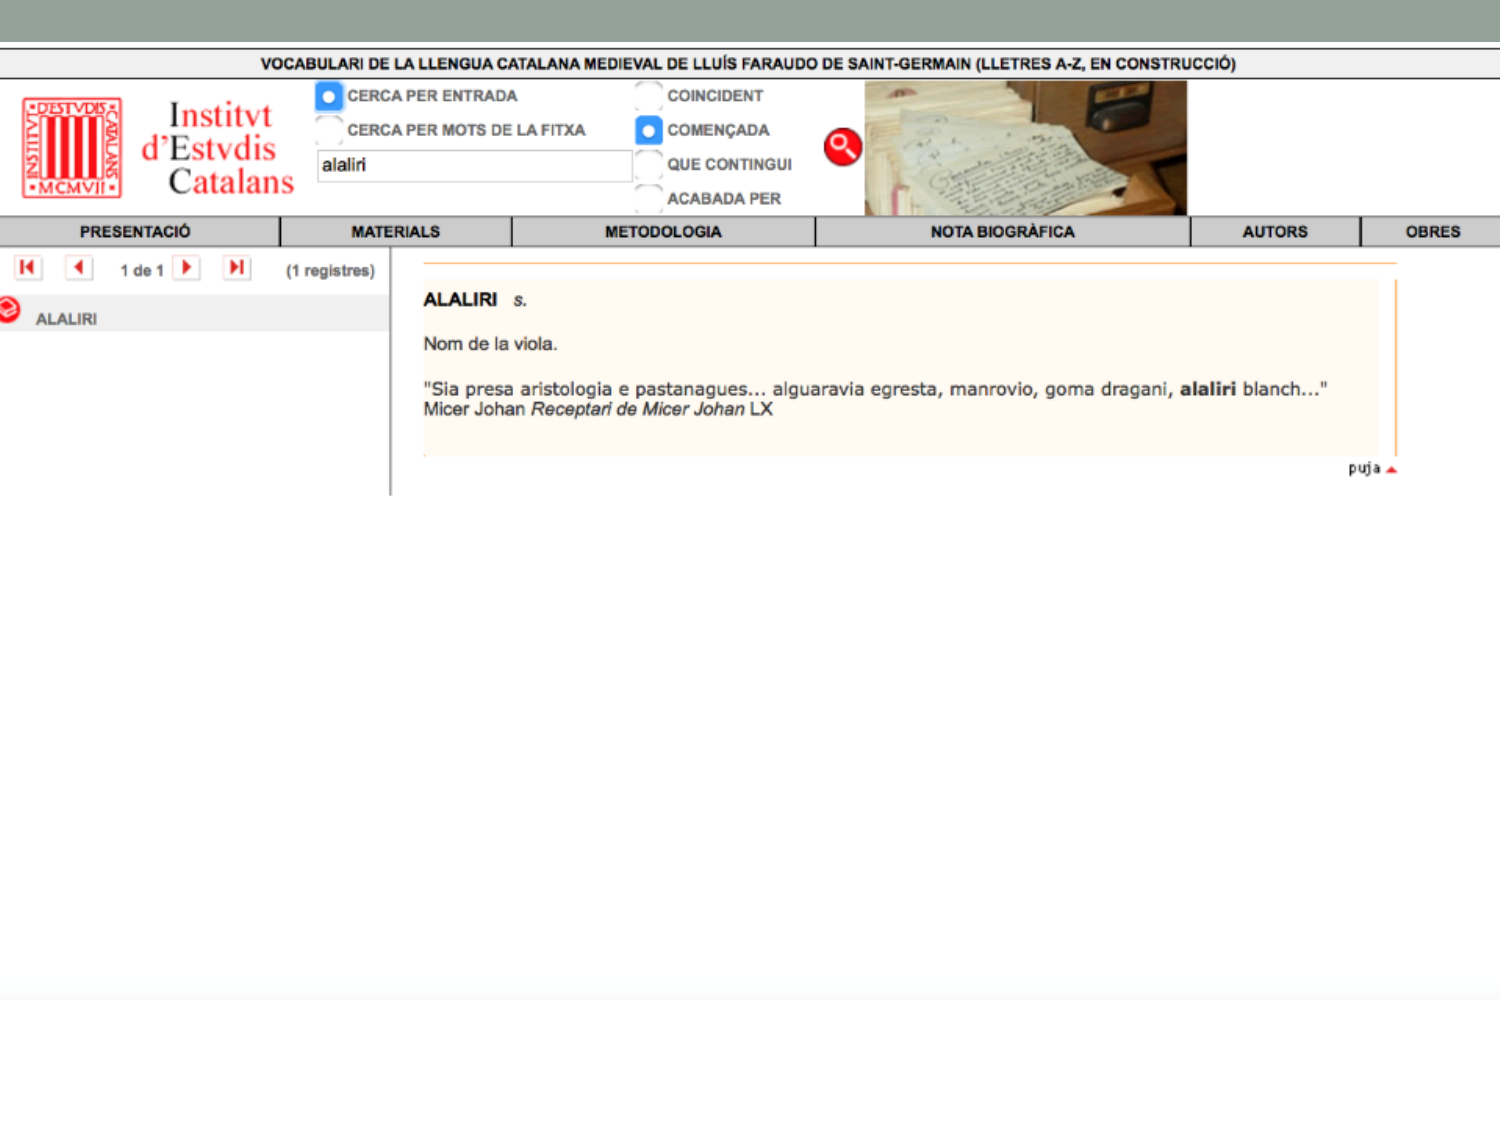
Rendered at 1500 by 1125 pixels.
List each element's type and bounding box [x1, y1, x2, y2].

picture [0, 42, 1500, 1000]
